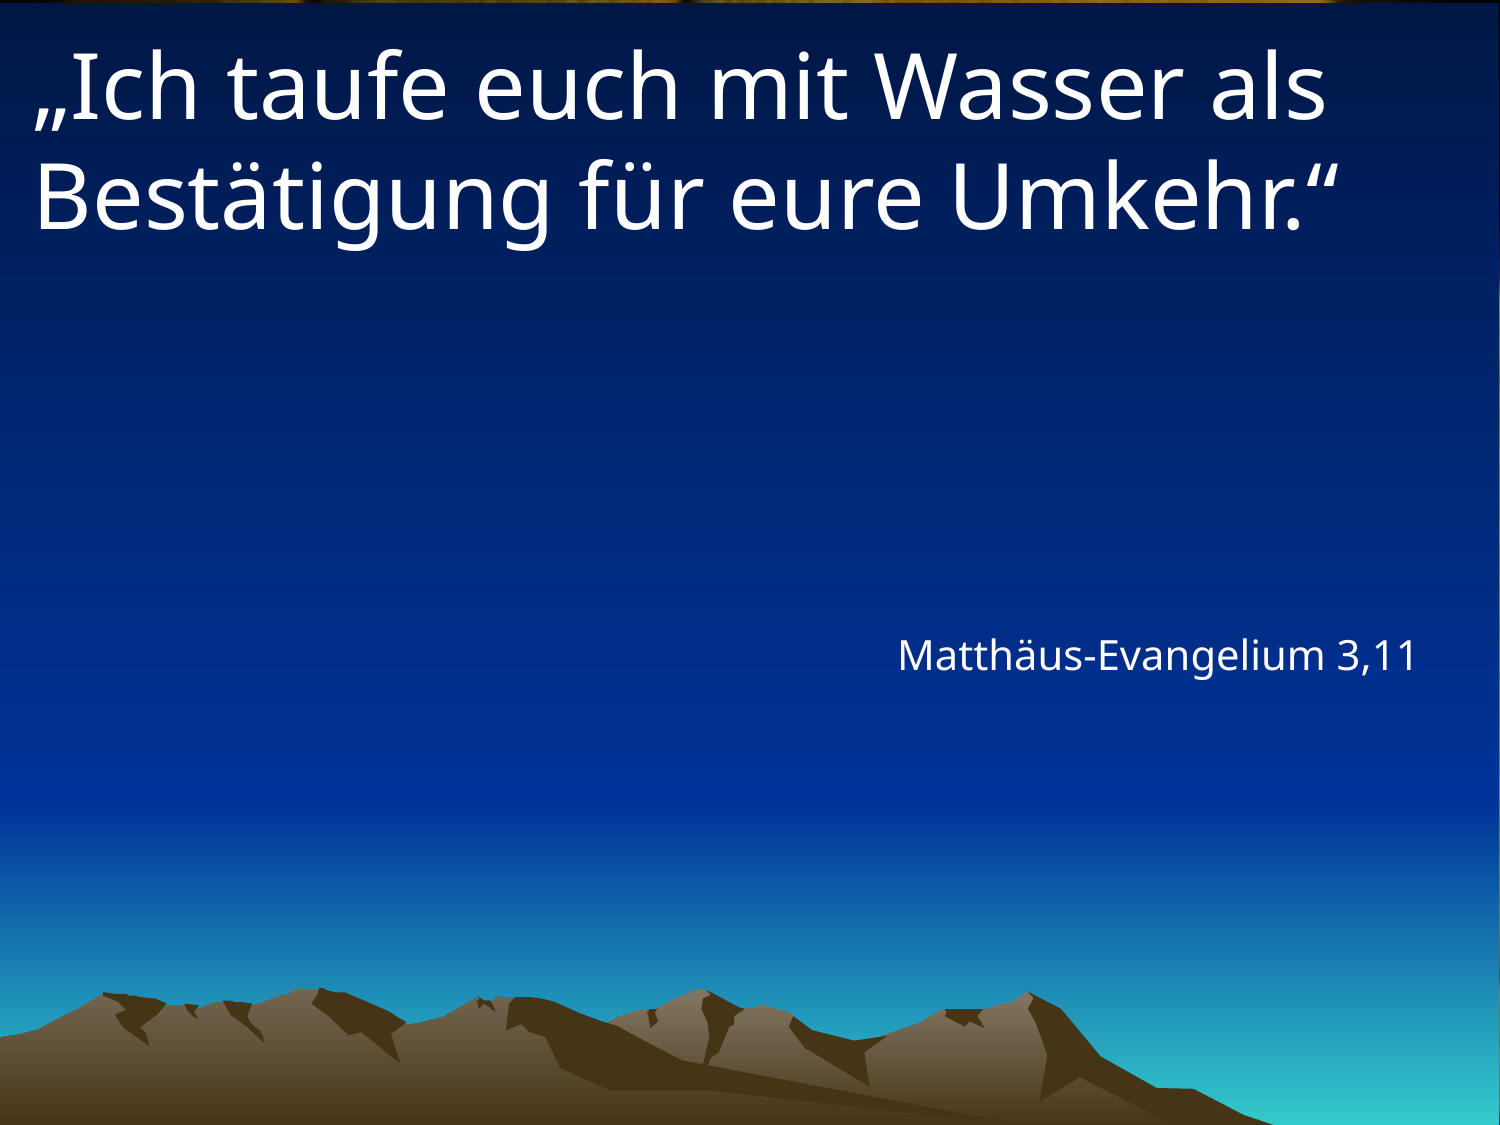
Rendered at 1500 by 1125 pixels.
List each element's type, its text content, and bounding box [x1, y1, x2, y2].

picture [0, 0, 1500, 1125]
title „Ich taufe euch mit Wasser als Bestätigung für eure Umkehr.“ [17, 20, 1471, 256]
subtitle Matthäus-Evangelium 3,11 [750, 621, 1436, 1125]
